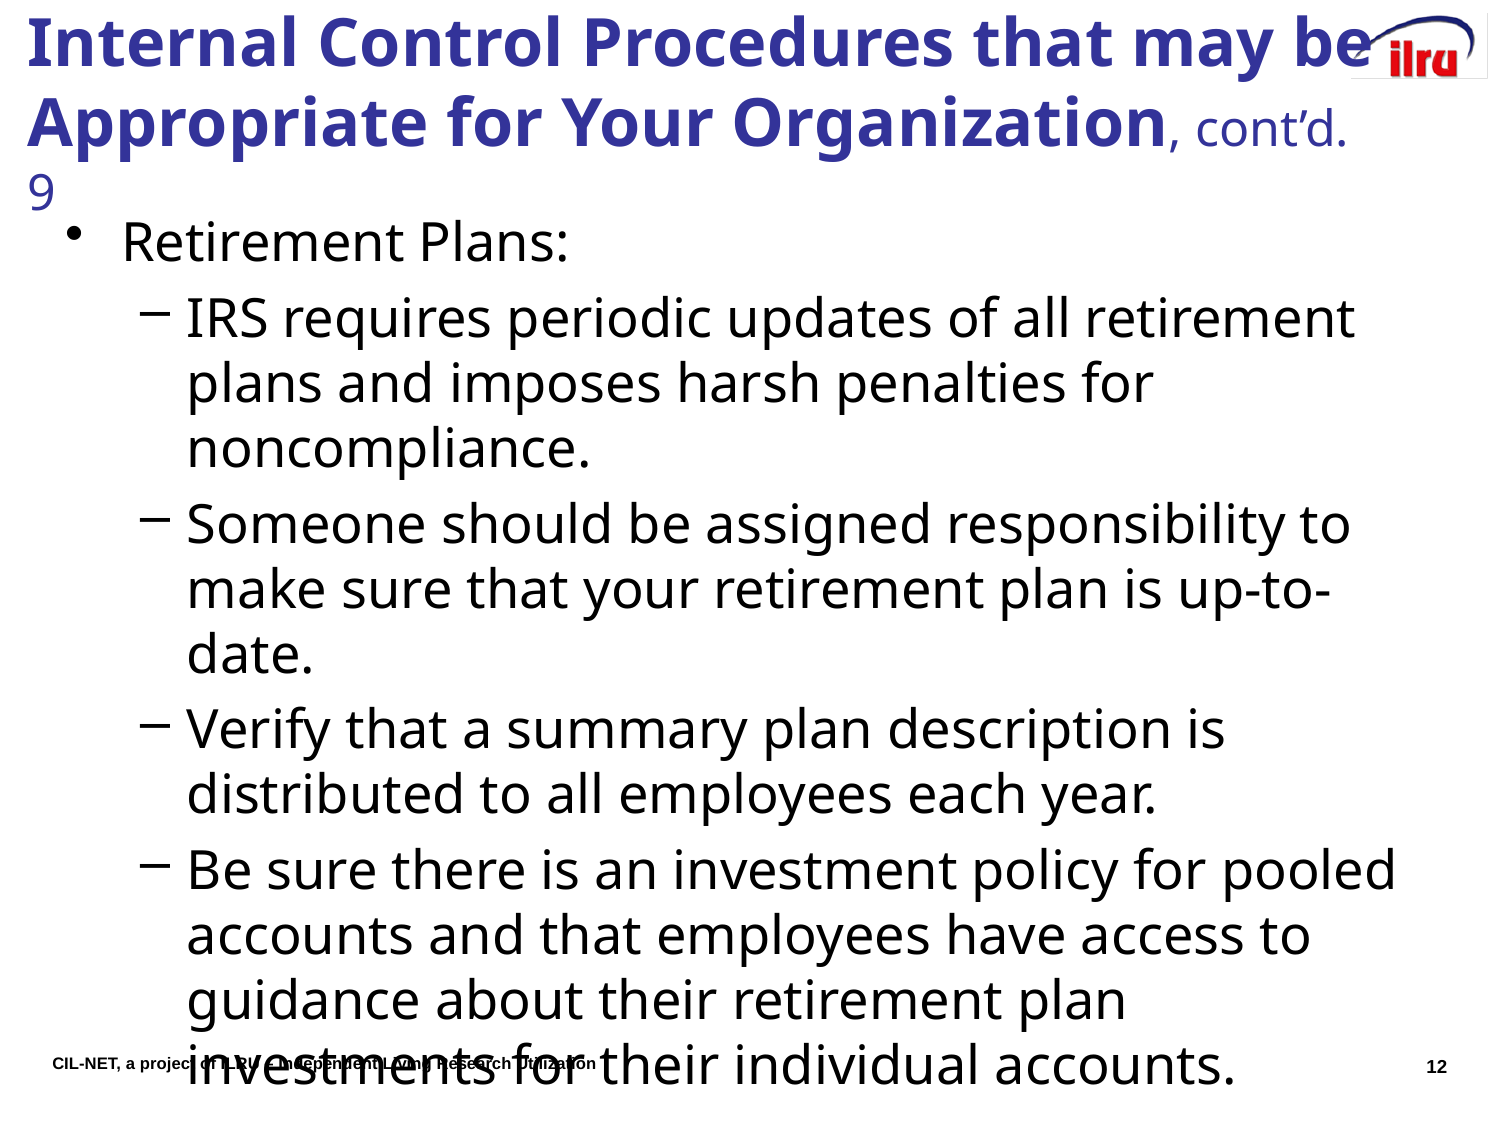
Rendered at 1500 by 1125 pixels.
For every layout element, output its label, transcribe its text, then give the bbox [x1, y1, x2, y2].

slide_number 12 [1074, 1047, 1463, 1088]
title Internal Control Procedures that may be Appropriate for Your Organization, cont’d. 9 [12, 44, 1401, 176]
picture [1350, 12, 1488, 79]
list Retirement Plans: IRS requires periodic updates of all retirement plans and imposes harsh penalties for noncompliance. Someone should be assigned responsibility to make sure that your retirement plan is up-to-date. Verify that a summary plan description is distributed to all employees each year. Be sure there is an investment policy for pooled accounts and that employees have access to guidance about their retirement plan investments for their individual accounts. [49, 199, 1463, 1026]
